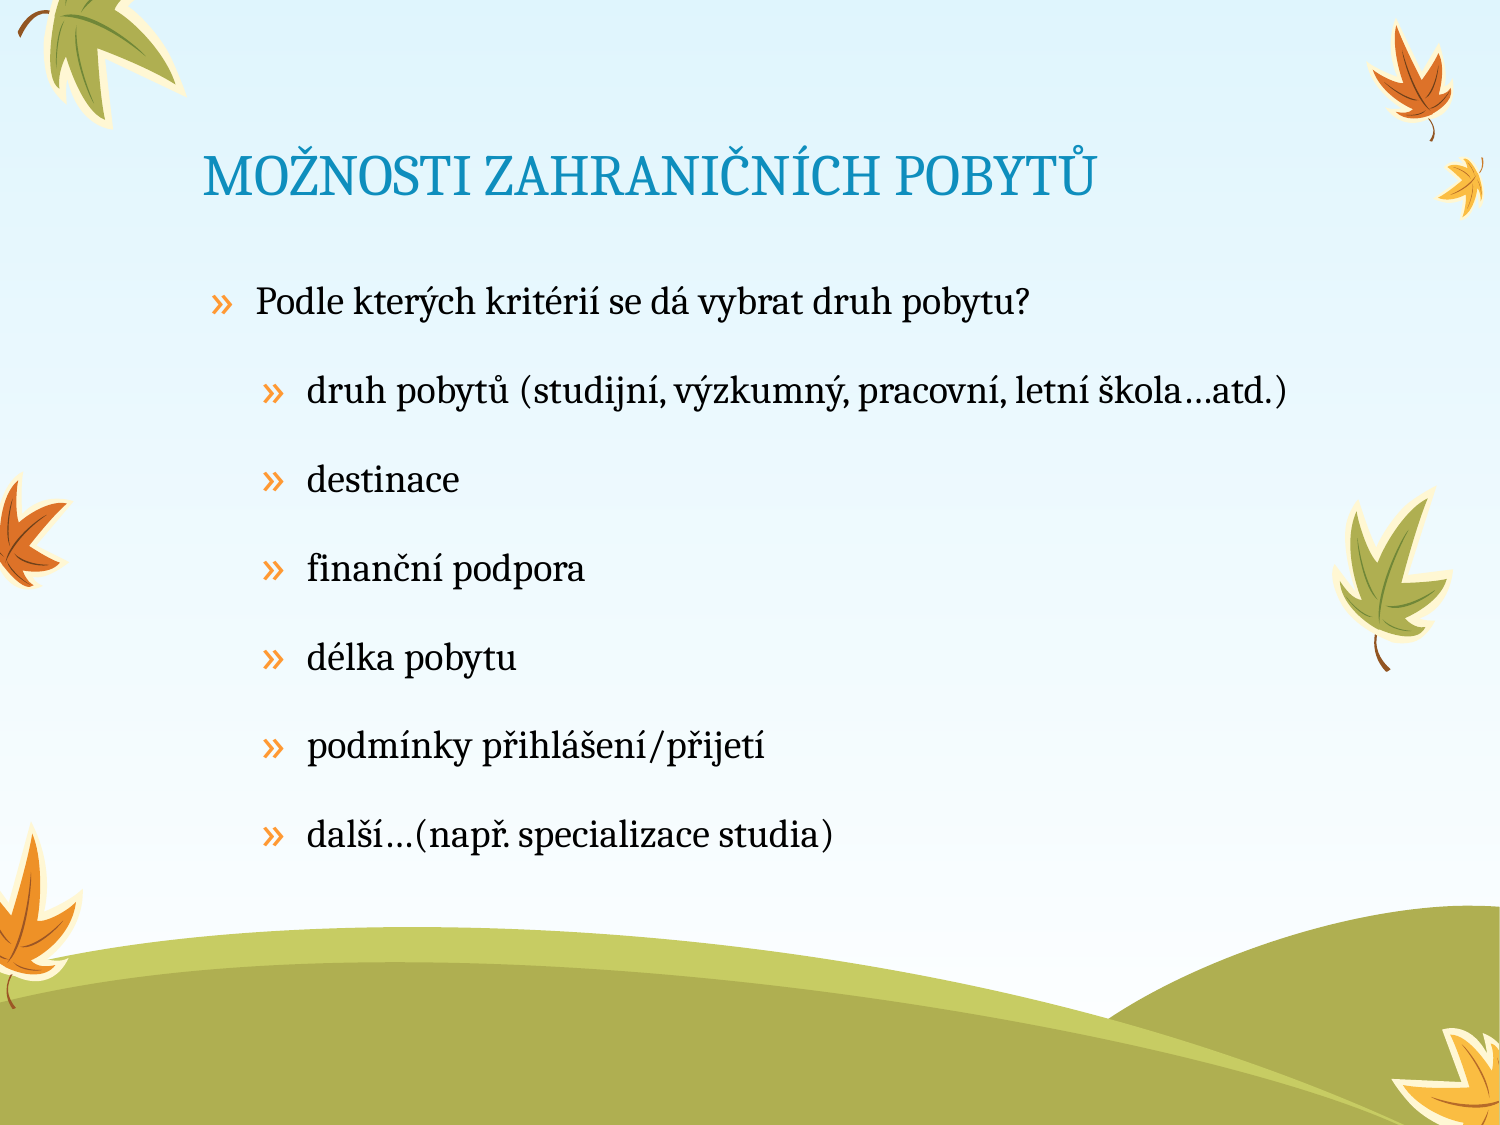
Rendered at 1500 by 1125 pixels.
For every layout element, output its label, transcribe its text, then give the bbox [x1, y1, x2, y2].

list Podle kterých kritérií se dá vybrat druh pobytu? druh pobytů (studijní, výzkumný, pracovní, letní škola…atd.) destinace finanční podpora délka pobytu podmínky přihlášení/přijetí další…(např. specializace studia) [187, 243, 1313, 926]
title MOŽNOSTI ZAHRANIČNÍCH POBYTŮ [187, 12, 1312, 216]
